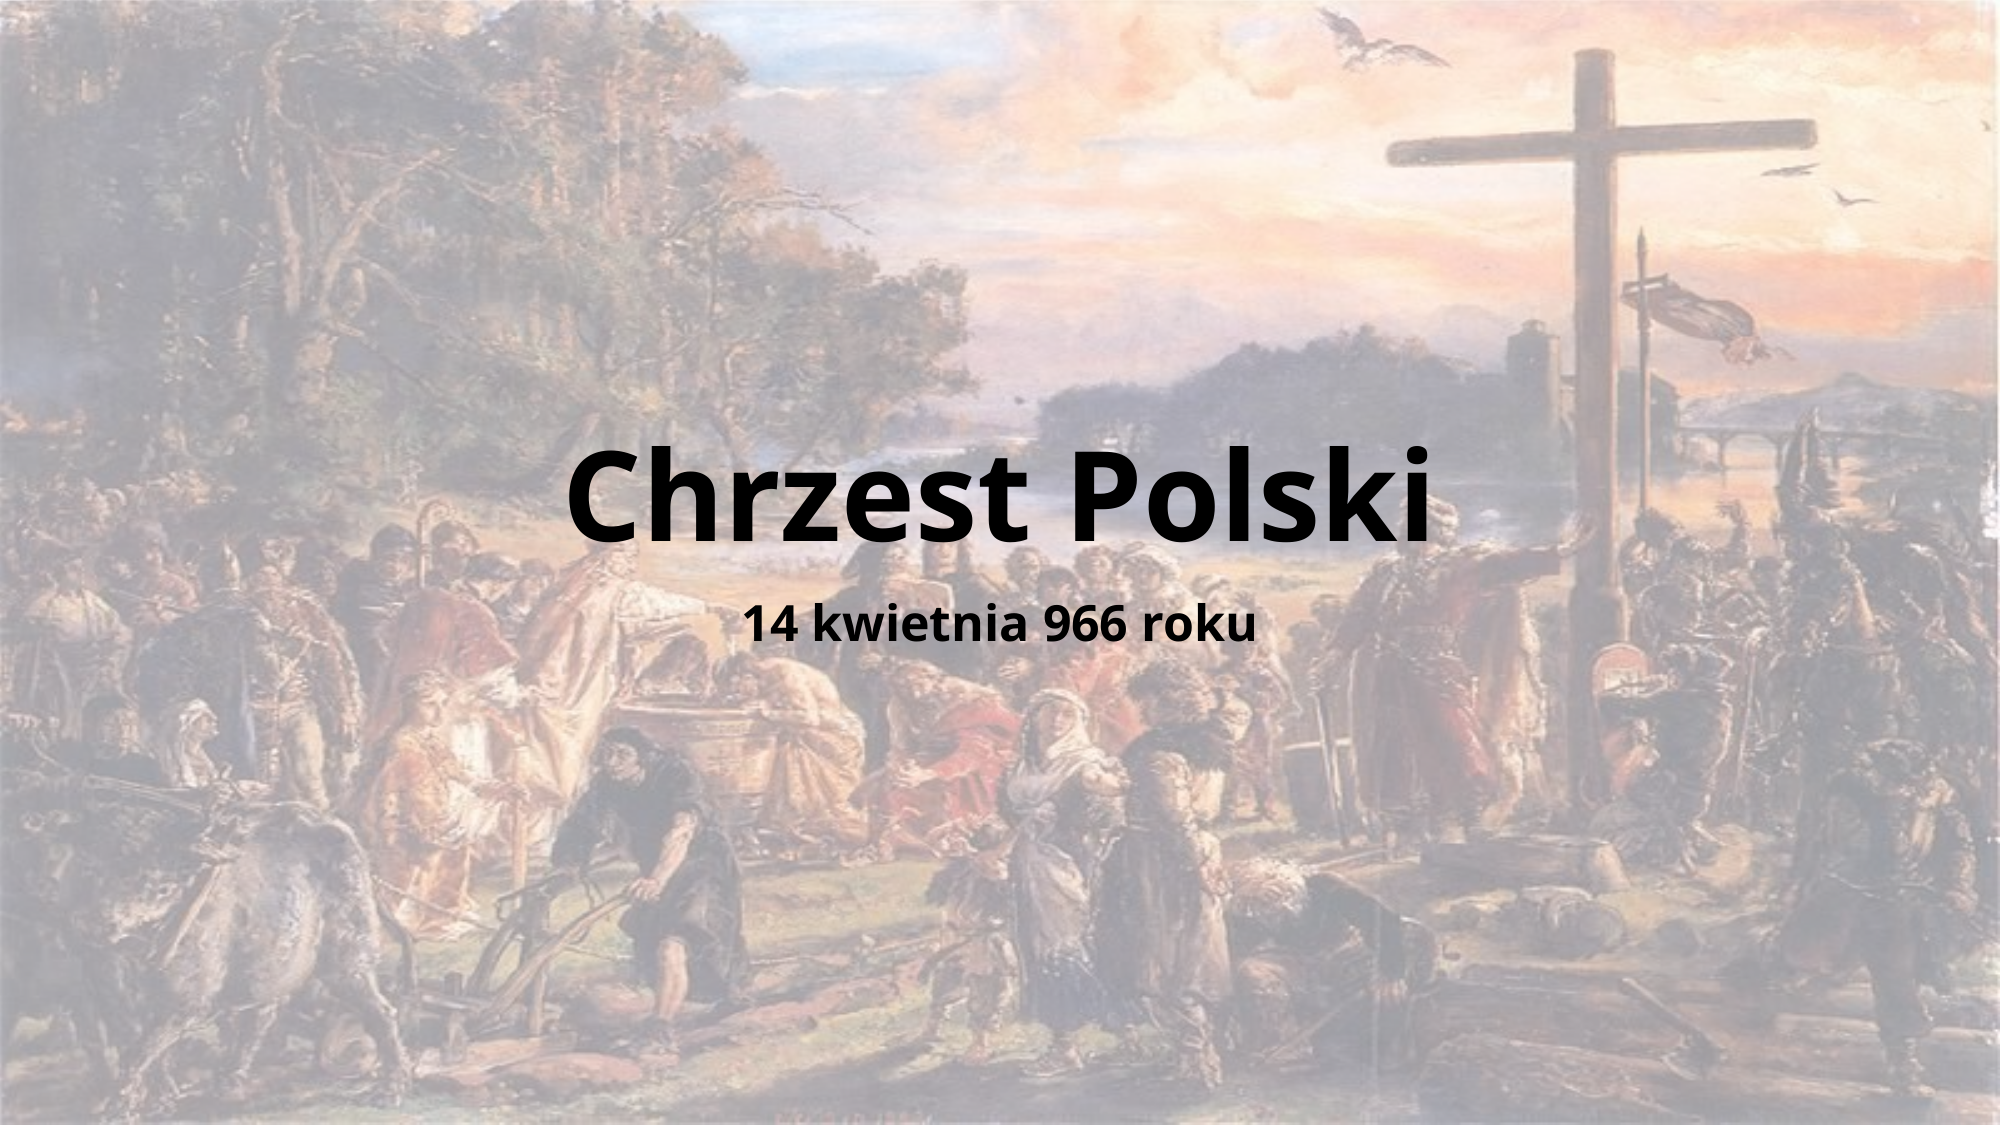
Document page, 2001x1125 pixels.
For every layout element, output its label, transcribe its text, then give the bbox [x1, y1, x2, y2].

title Chrzest Polski [249, 184, 1750, 576]
subtitle 14 kwietnia 966 roku [249, 590, 1750, 863]
